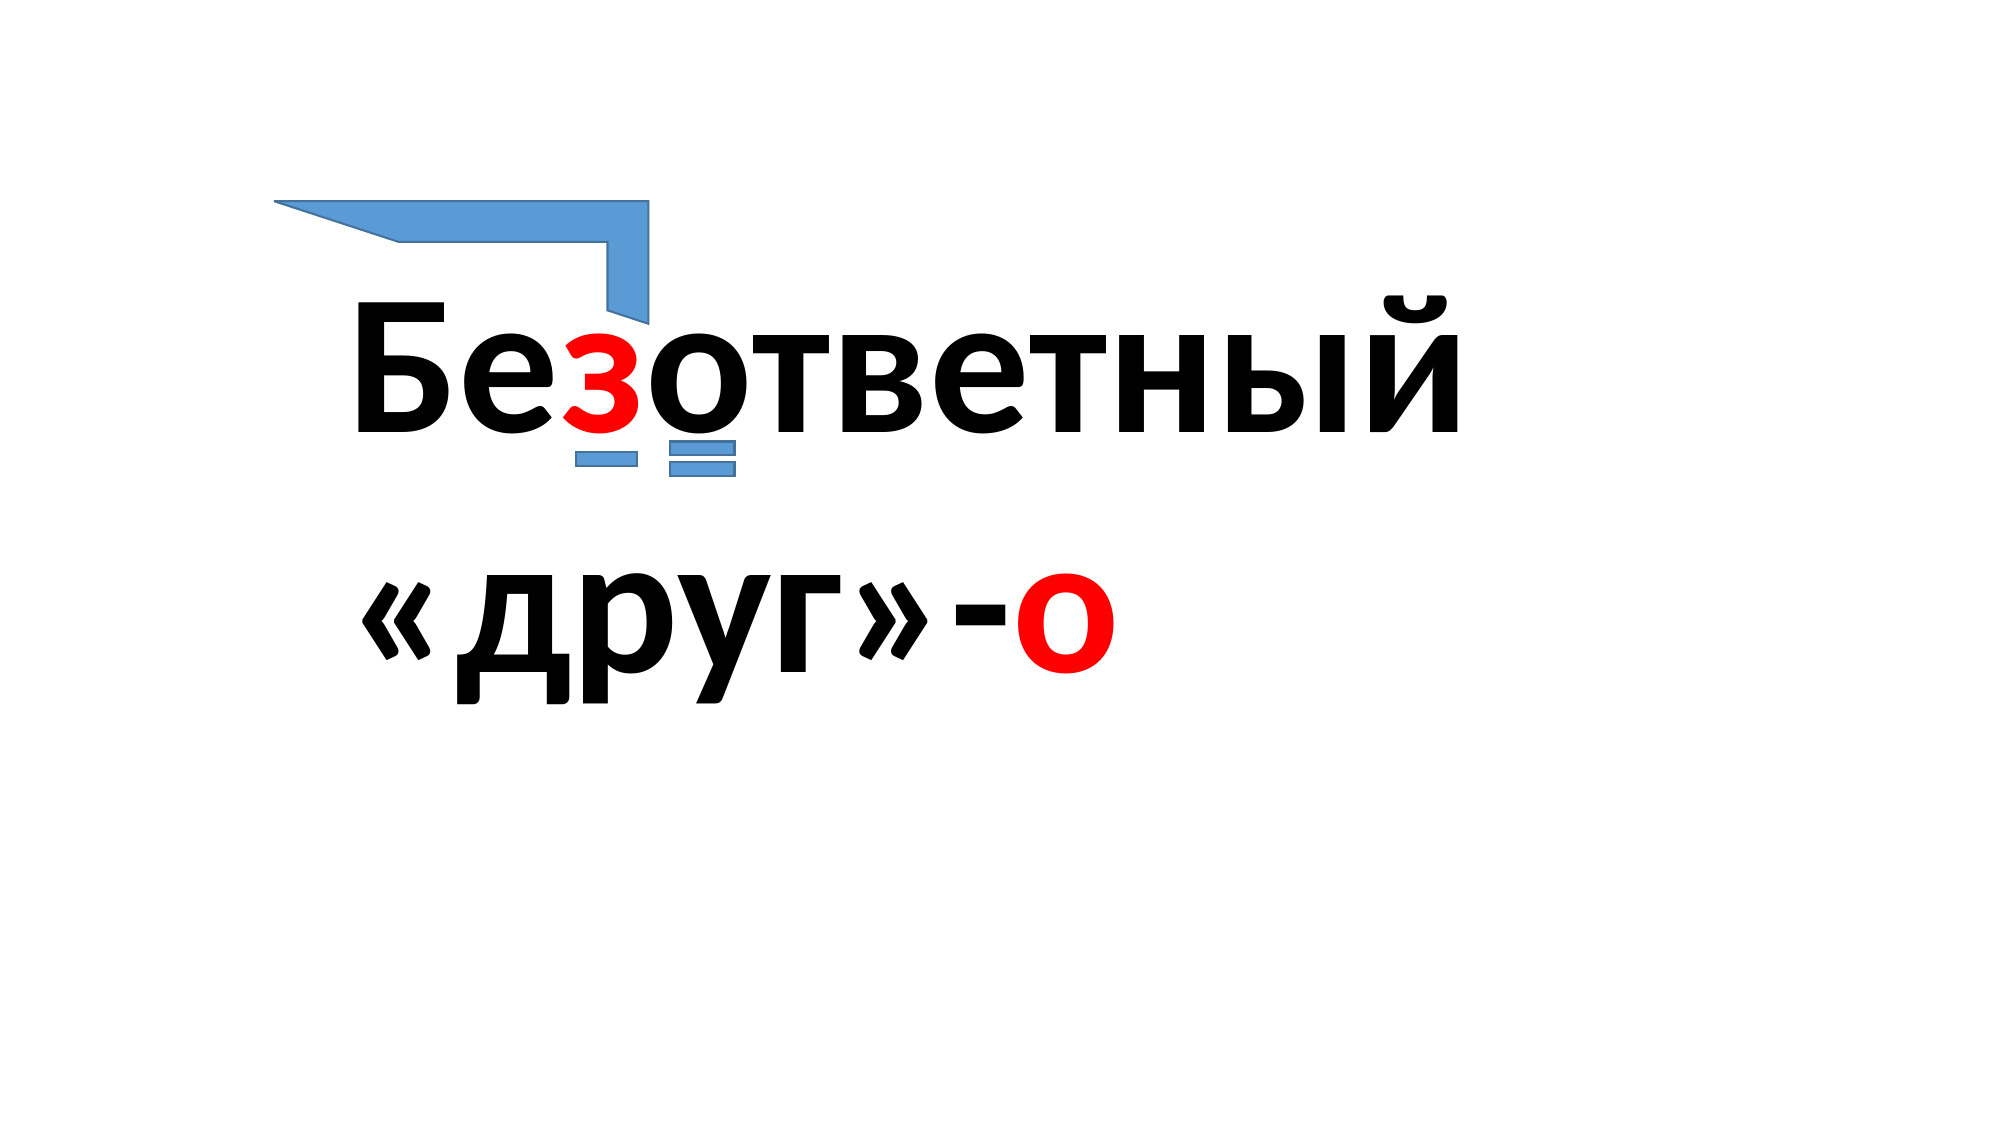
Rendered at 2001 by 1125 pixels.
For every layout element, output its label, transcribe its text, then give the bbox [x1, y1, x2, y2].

text_box [669, 461, 736, 477]
text_box [575, 451, 638, 467]
text_box [669, 440, 736, 456]
text_box Безответный «друг»-о [333, 224, 1570, 960]
text_box [273, 200, 650, 326]
